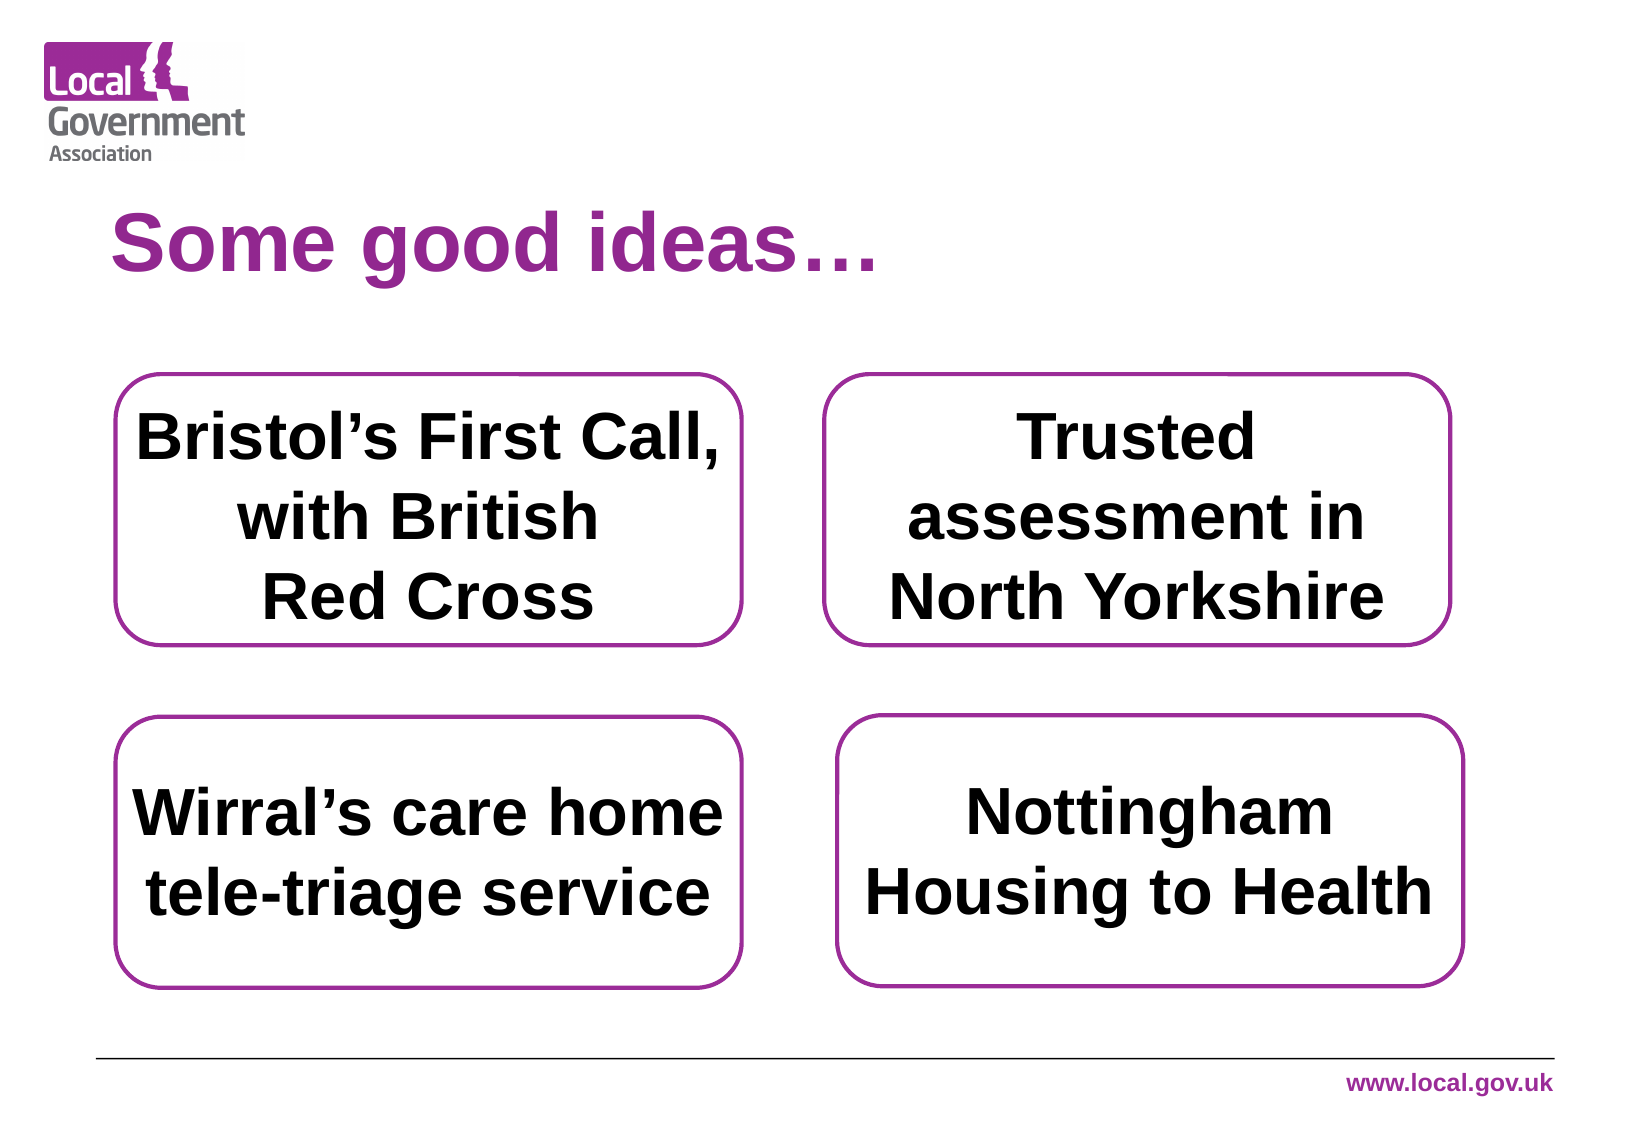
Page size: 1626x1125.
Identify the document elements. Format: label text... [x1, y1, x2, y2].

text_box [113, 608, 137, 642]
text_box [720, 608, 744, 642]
title Some good ideas… [95, 172, 1559, 303]
text_box www.local.gov.uk [1226, 1058, 1569, 1104]
text_box [113, 372, 744, 648]
text_box [113, 714, 744, 990]
text_box Trusted assessment in North Yorkshire [822, 609, 845, 642]
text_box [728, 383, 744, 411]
text_box [822, 372, 1453, 648]
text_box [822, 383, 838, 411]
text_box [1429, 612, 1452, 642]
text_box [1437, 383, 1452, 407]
text_box [835, 713, 1466, 989]
picture [44, 42, 245, 161]
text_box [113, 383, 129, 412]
